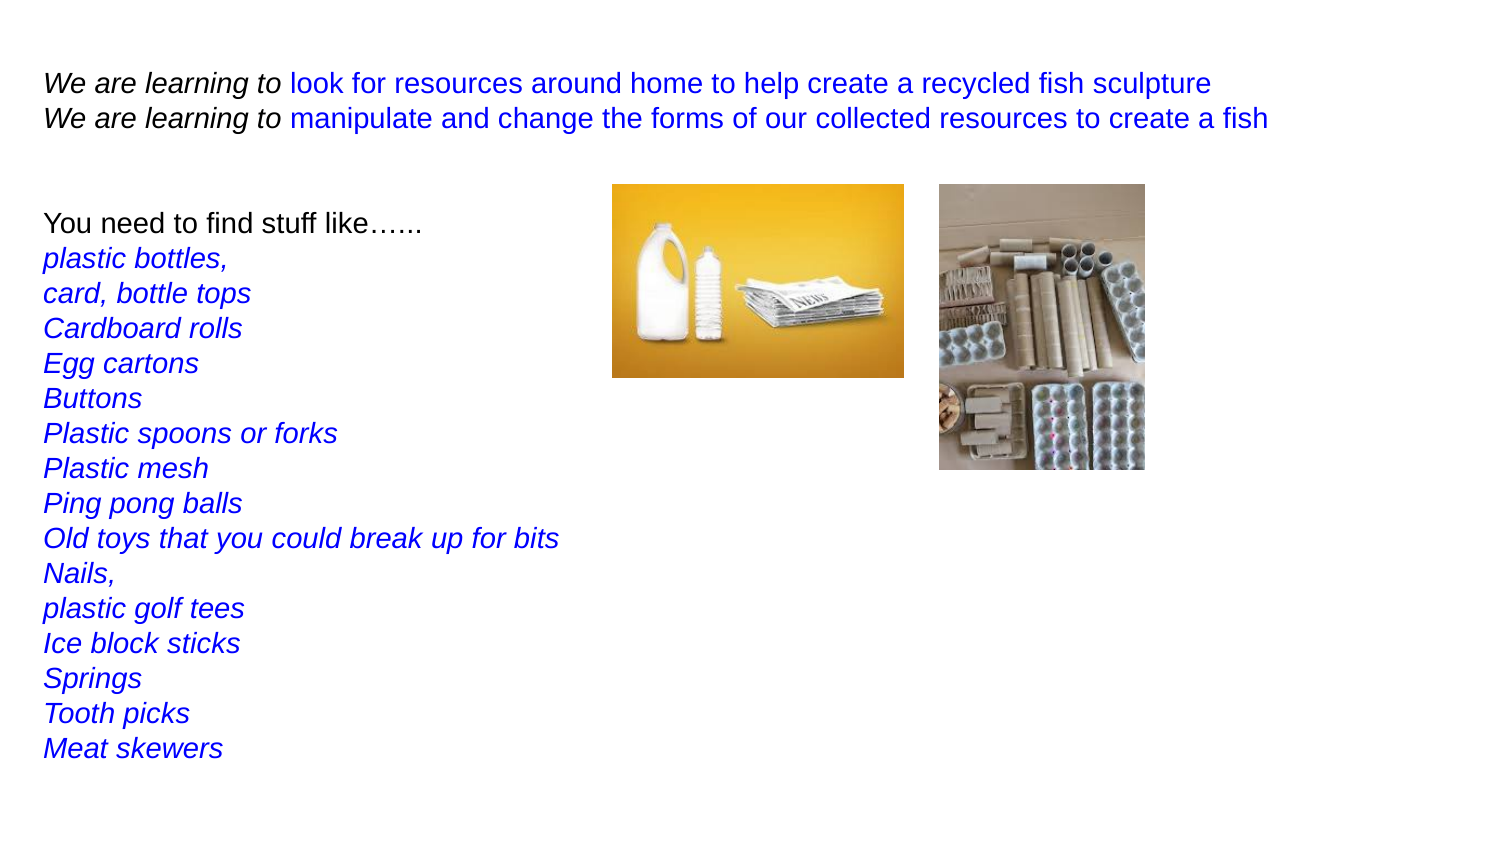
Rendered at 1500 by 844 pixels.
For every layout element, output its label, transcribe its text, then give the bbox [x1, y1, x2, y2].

picture [939, 183, 1145, 471]
text_box We are learning to look for resources around home to help create a recycled fish sculpture We are learning to manipulate and change the forms of our collected resources to create a fish You need to find stuff like…... plastic bottles, card, bottle tops Cardboard rolls Egg cartons Buttons Plastic spoons or forks Plastic mesh Ping pong balls Old toys that you could break up for bits Nails, plastic golf tees Ice block sticks Springs Tooth picks Meat skewers [28, 49, 1459, 816]
picture [612, 183, 904, 378]
